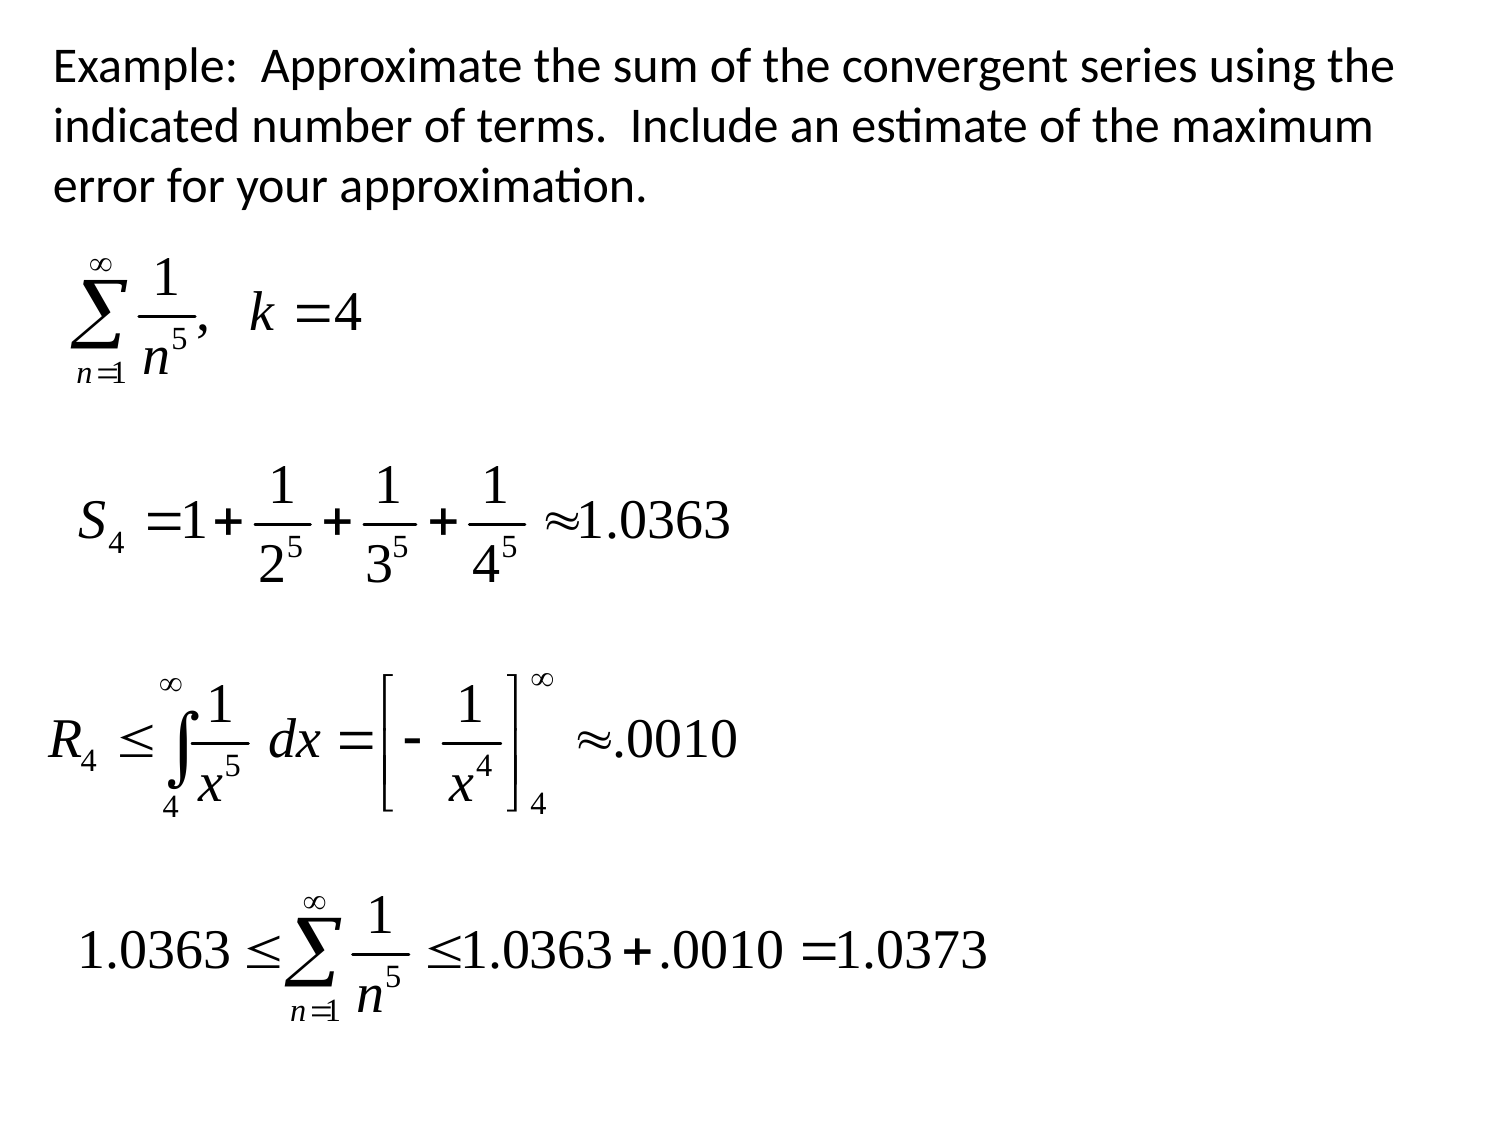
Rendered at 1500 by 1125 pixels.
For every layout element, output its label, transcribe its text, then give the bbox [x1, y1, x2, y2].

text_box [74, 874, 995, 1035]
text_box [37, 649, 748, 828]
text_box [68, 449, 737, 595]
text_box Example: Approximate the sum of the convergent series using the indicated number of terms. Include an estimate of the maximum error for your approximation. [38, 24, 1439, 220]
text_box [62, 237, 371, 397]
